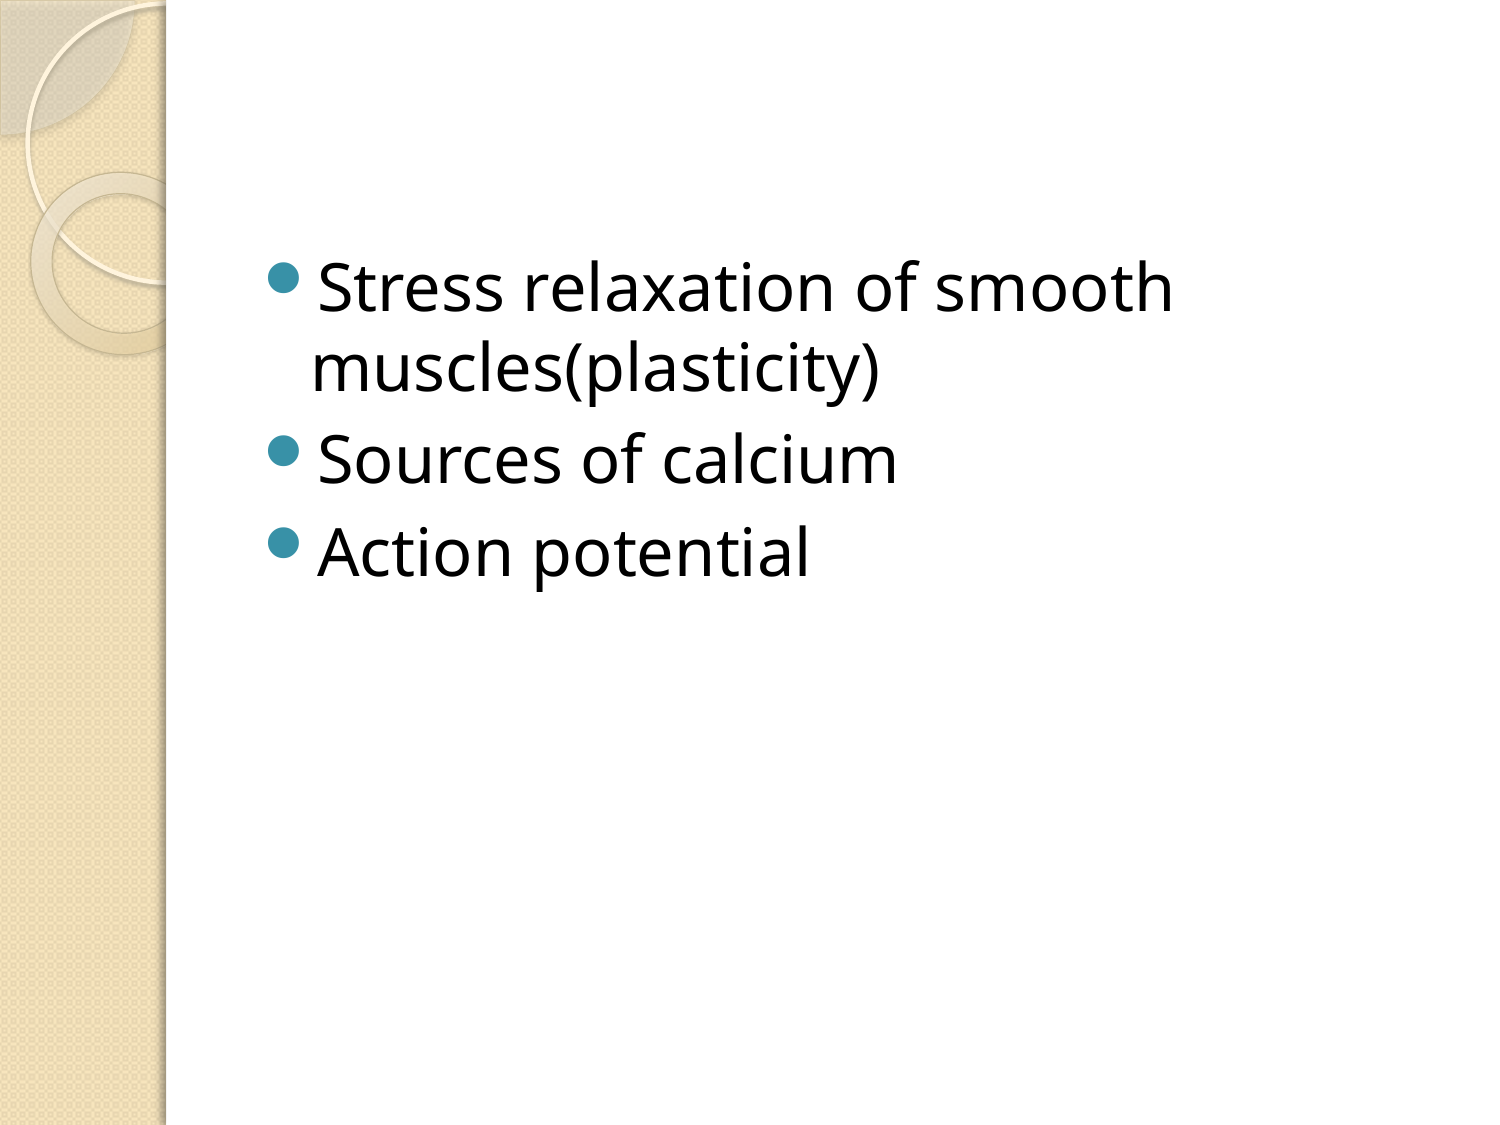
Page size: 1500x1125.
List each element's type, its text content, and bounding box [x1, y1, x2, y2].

list Stress relaxation of smooth muscles(plasticity) Sources of calcium Action potential [235, 237, 1466, 1025]
